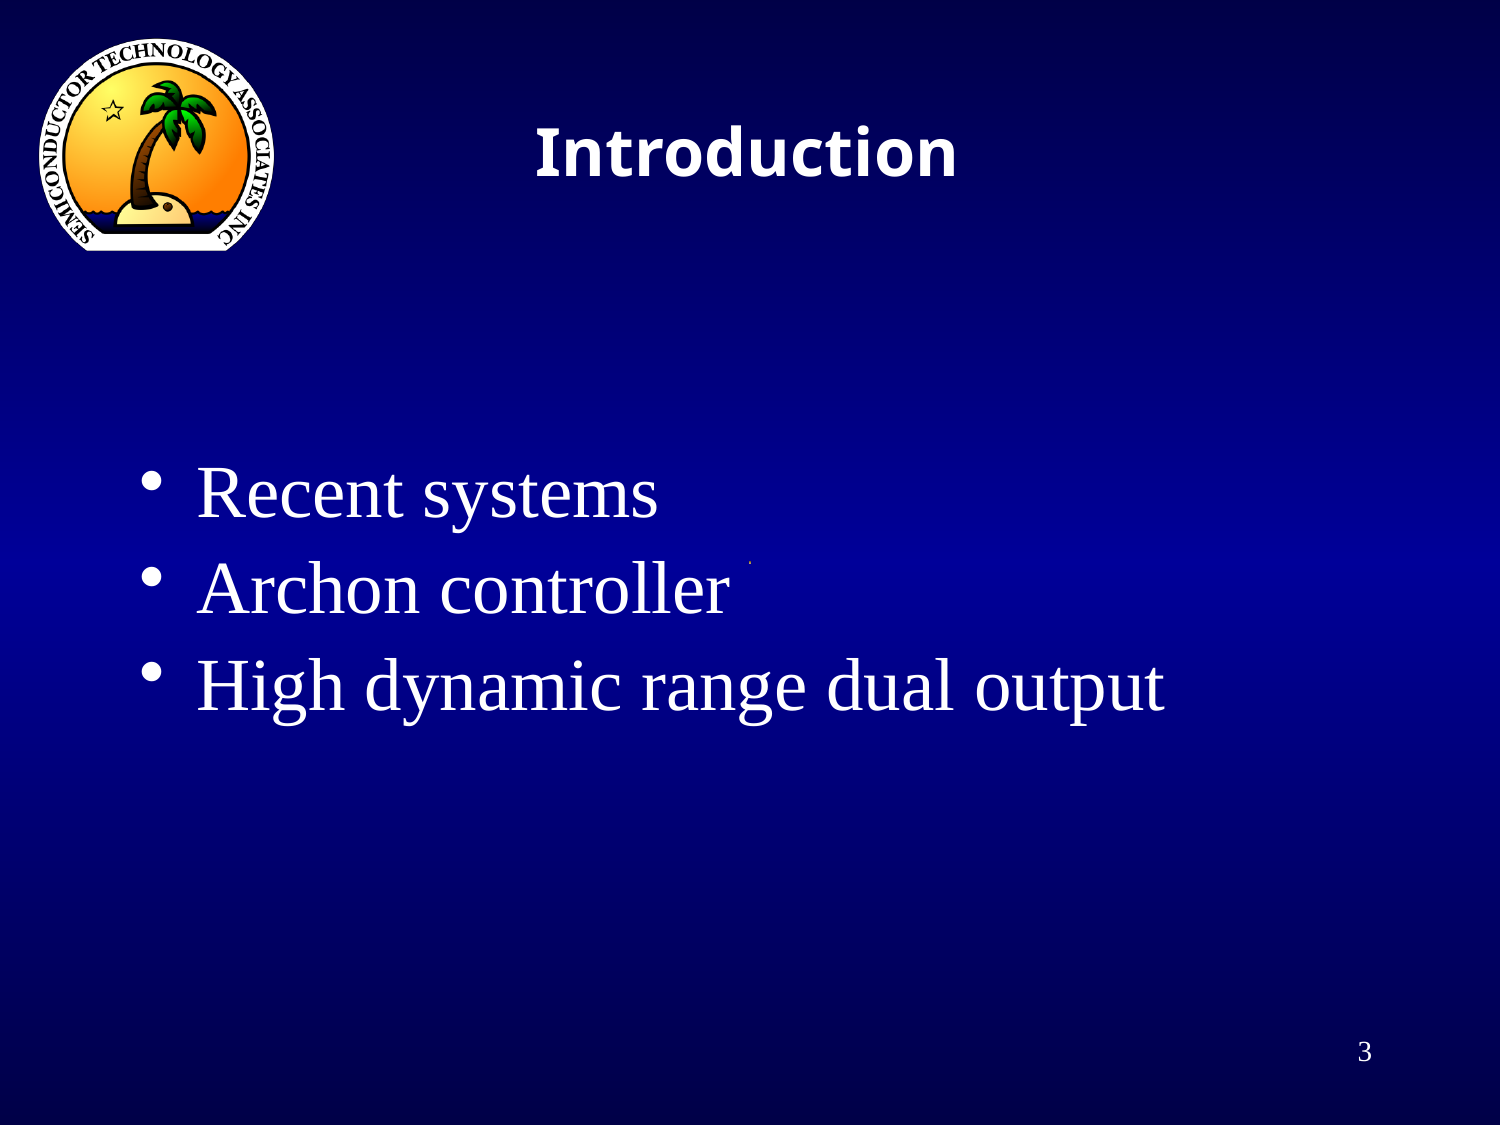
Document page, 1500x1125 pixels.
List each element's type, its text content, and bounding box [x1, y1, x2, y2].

slide_number 3 [1074, 1024, 1388, 1101]
picture [37, 37, 275, 251]
list Recent systems Archon controller High dynamic range dual output [125, 275, 1363, 975]
title Introduction [312, 87, 1200, 213]
